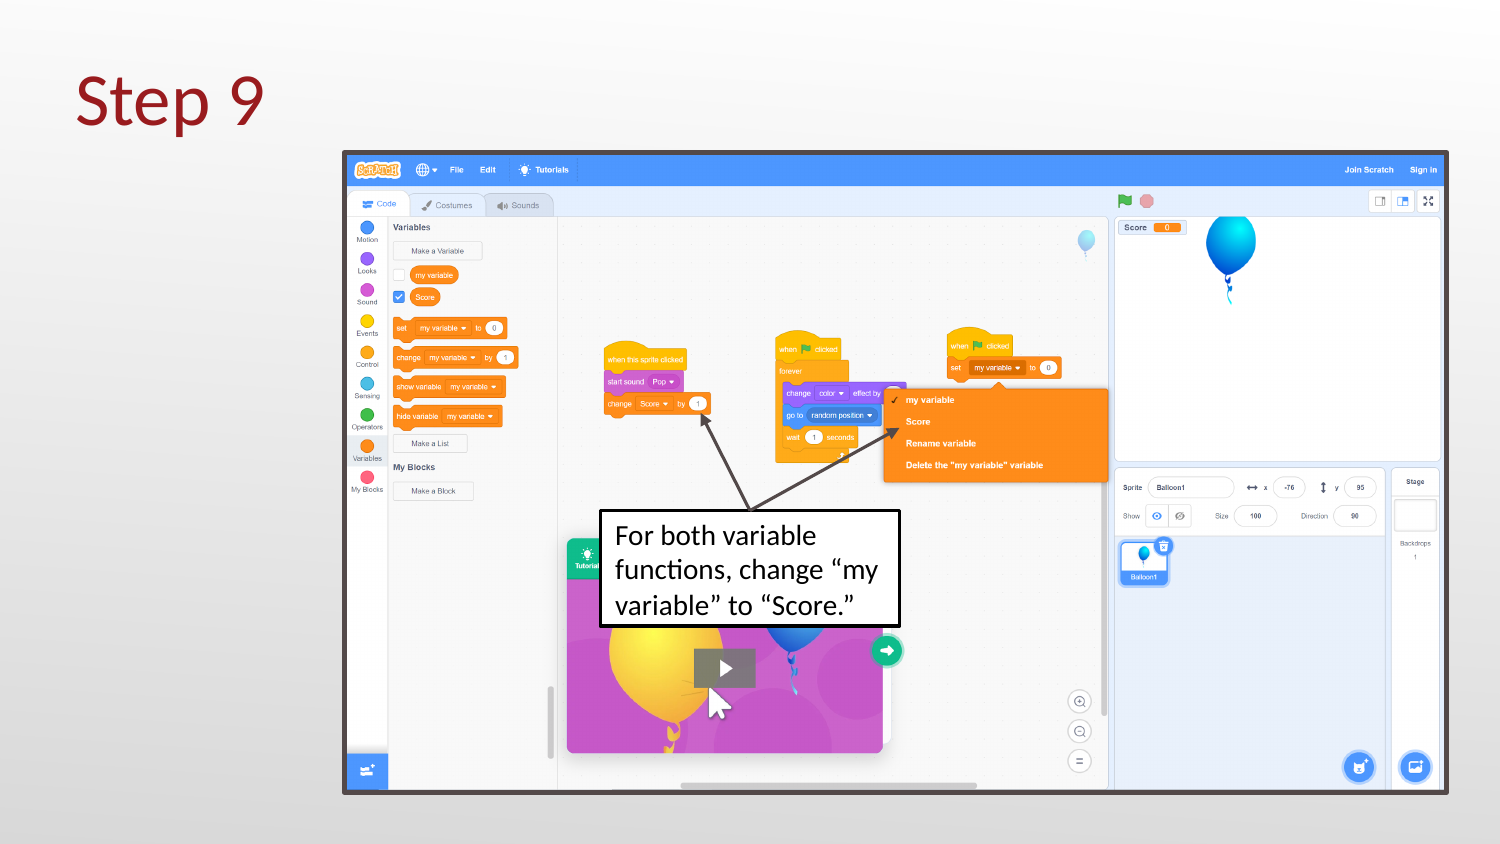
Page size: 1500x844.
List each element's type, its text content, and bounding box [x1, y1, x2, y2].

picture [346, 154, 1445, 791]
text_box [749, 427, 900, 511]
picture [1300, 646, 1451, 797]
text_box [700, 412, 751, 511]
title Step 9 [75, 0, 1425, 141]
